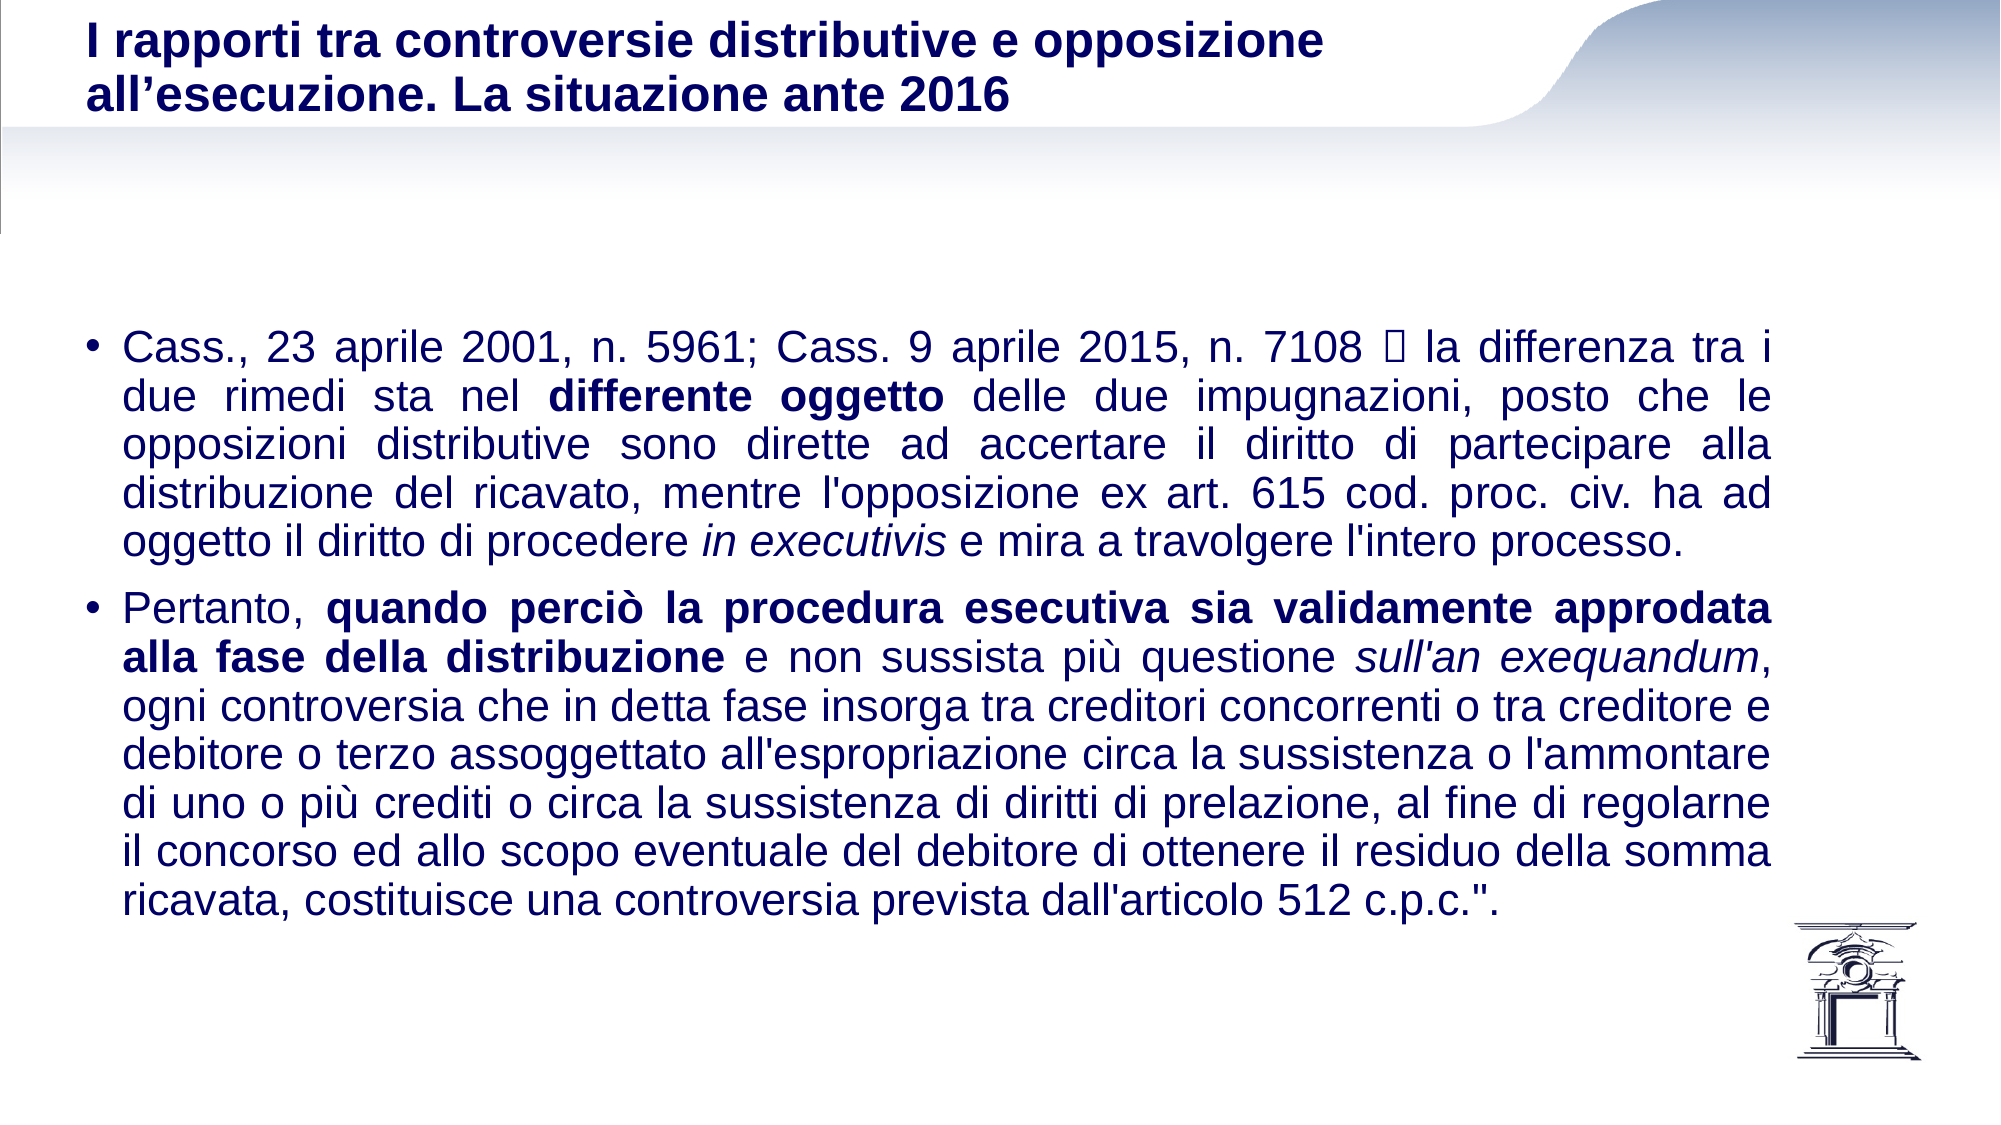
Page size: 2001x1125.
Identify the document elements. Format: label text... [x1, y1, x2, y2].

picture [0, 0, 2000, 234]
picture [1787, 916, 1929, 1063]
title I rapporti tra controversie distributive e opposizione all’esecuzione. La situazione ante 2016 [70, 6, 1520, 131]
list Cass., 23 aprile 2001, n. 5961; Cass. 9 aprile 2015, n. 7108  la differenza tra i due rimedi sta nel differente oggetto delle due impugnazioni, posto che le opposizioni distributive sono dirette ad accertare il diritto di partecipare alla distribuzione del ricavato, mentre l'opposizione ex art. 615 cod. proc. civ. ha ad oggetto il diritto di procedere in executivis e mira a travolgere l'intero processo. Pertanto, quando perciò la procedura esecutiva sia validamente approdata alla fase della distribuzione e non sussista più questione sull'an exequandum, ogni controversia che in detta fase insorga tra creditori concorrenti o tra creditore e debitore o terzo assoggettato all'espropriazione circa la sussistenza o l'ammontare di uno o più crediti o circa la sussistenza di diritti di prelazione, al fine di regolarne il concorso ed allo scopo eventuale del debitore di ottenere il residuo della somma ricavata, costituisce una controversia prevista dall'articolo 512 c.p.c.". [70, 243, 1788, 986]
